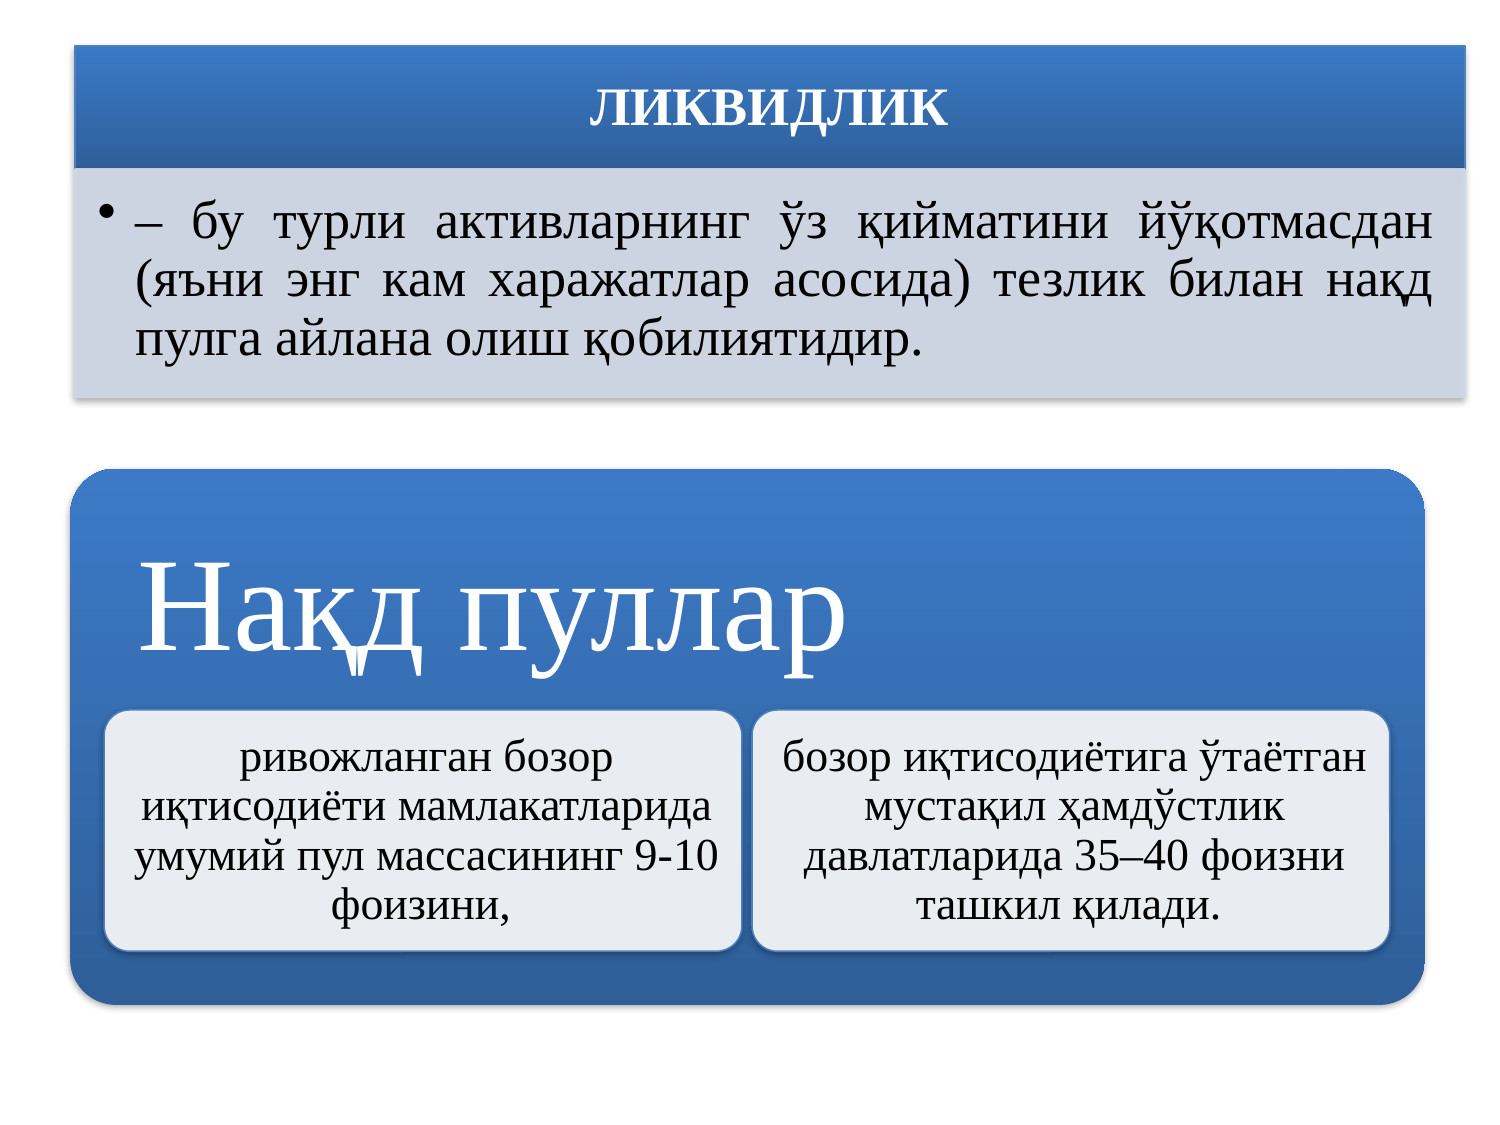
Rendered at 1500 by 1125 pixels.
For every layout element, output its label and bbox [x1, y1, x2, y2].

text_box [74, 44, 1466, 399]
list [70, 468, 1426, 1006]
